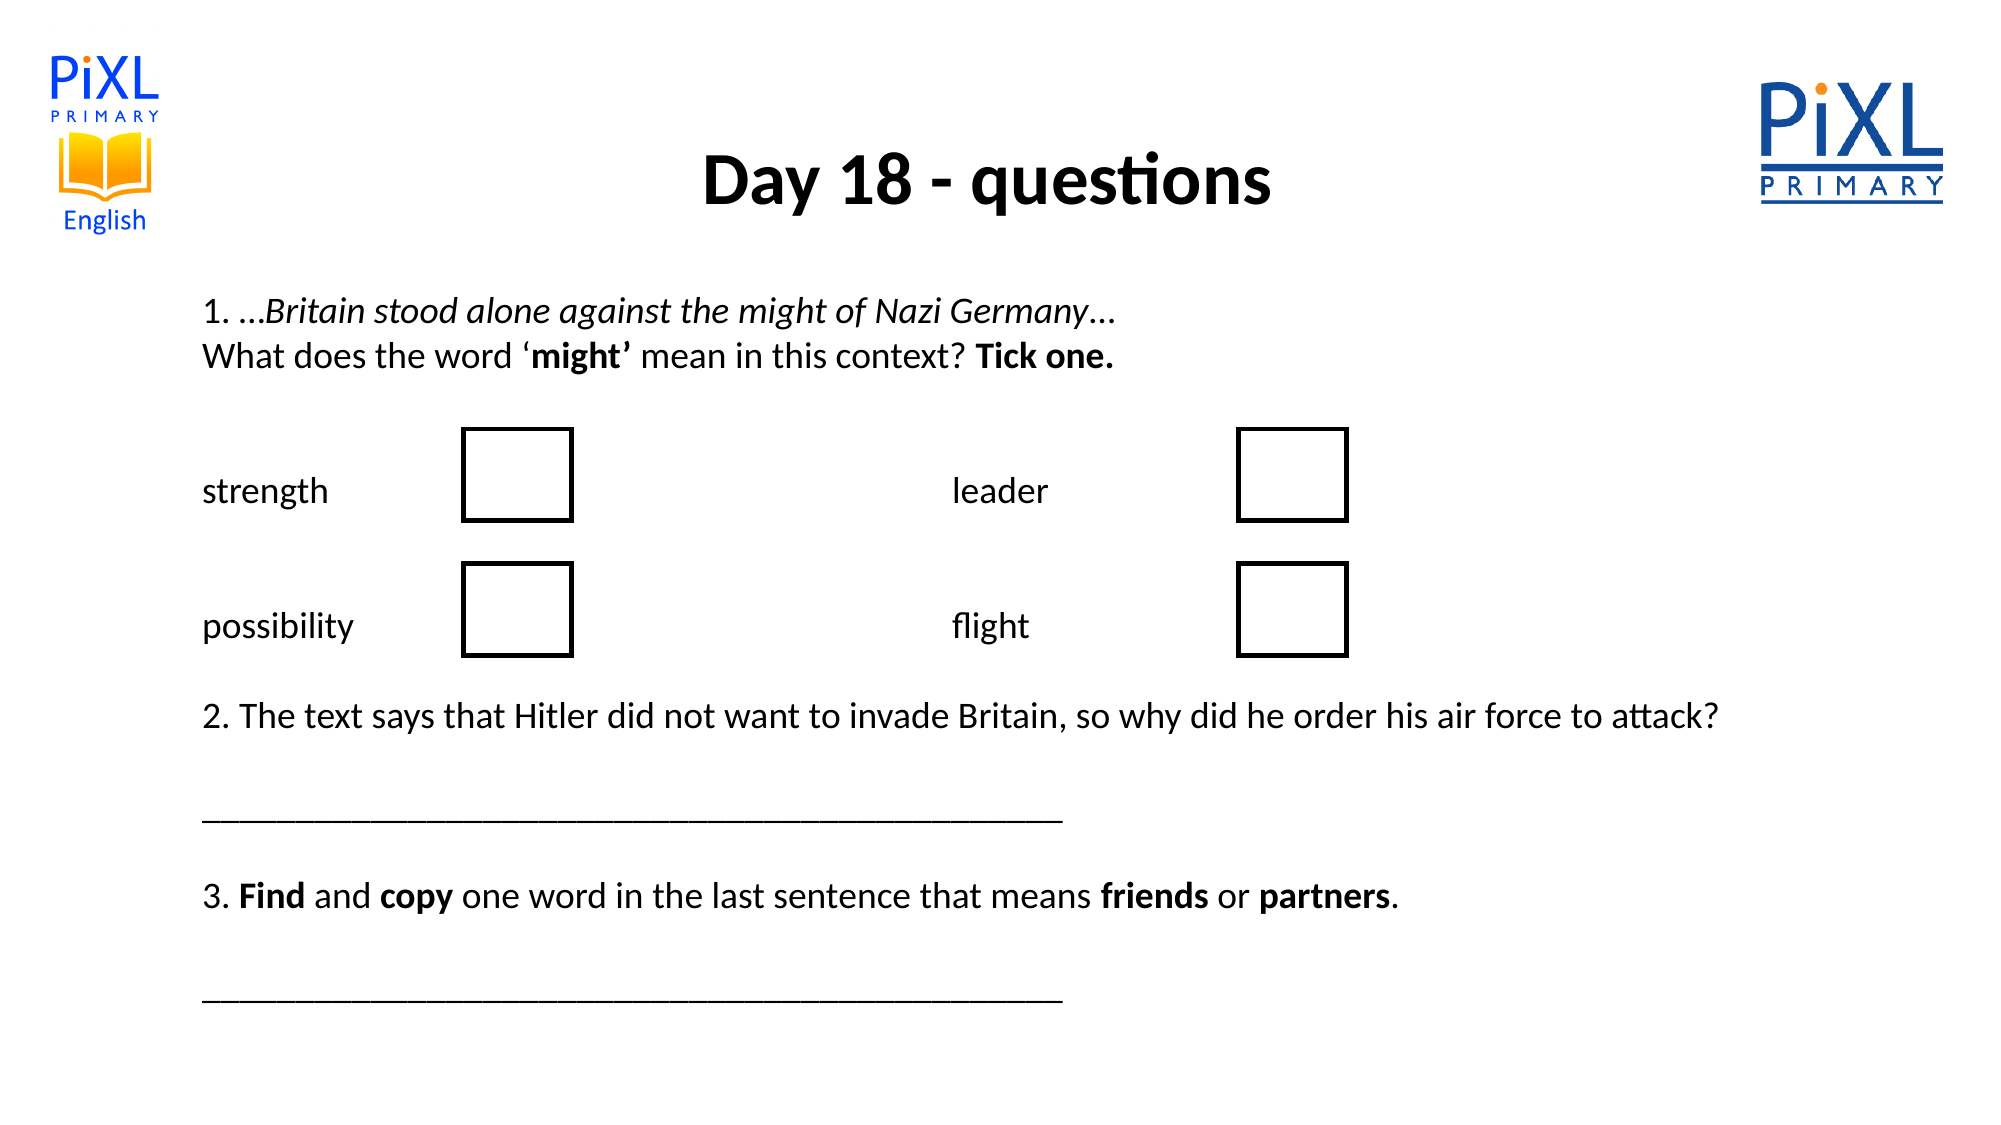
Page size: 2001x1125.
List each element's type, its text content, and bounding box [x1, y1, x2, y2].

picture [1761, 82, 1943, 204]
text_box 1. …Britain stood alone against the might of Nazi Germany… What does the word ‘might’ mean in this context? Tick one. strength leader possibility flight 2. The text says that Hitler did not want to invade Britain, so why did he order his air force to attack? ______________________________________________ 3. Find and copy one word in the last sentence that means friends or partners. ______________________________________________ [187, 278, 1946, 1059]
picture [22, 26, 188, 264]
text_box Day 18 - questions [687, 121, 1288, 227]
text_box [462, 428, 573, 522]
text_box [462, 563, 573, 656]
text_box [1237, 563, 1348, 656]
text_box [1237, 428, 1348, 522]
